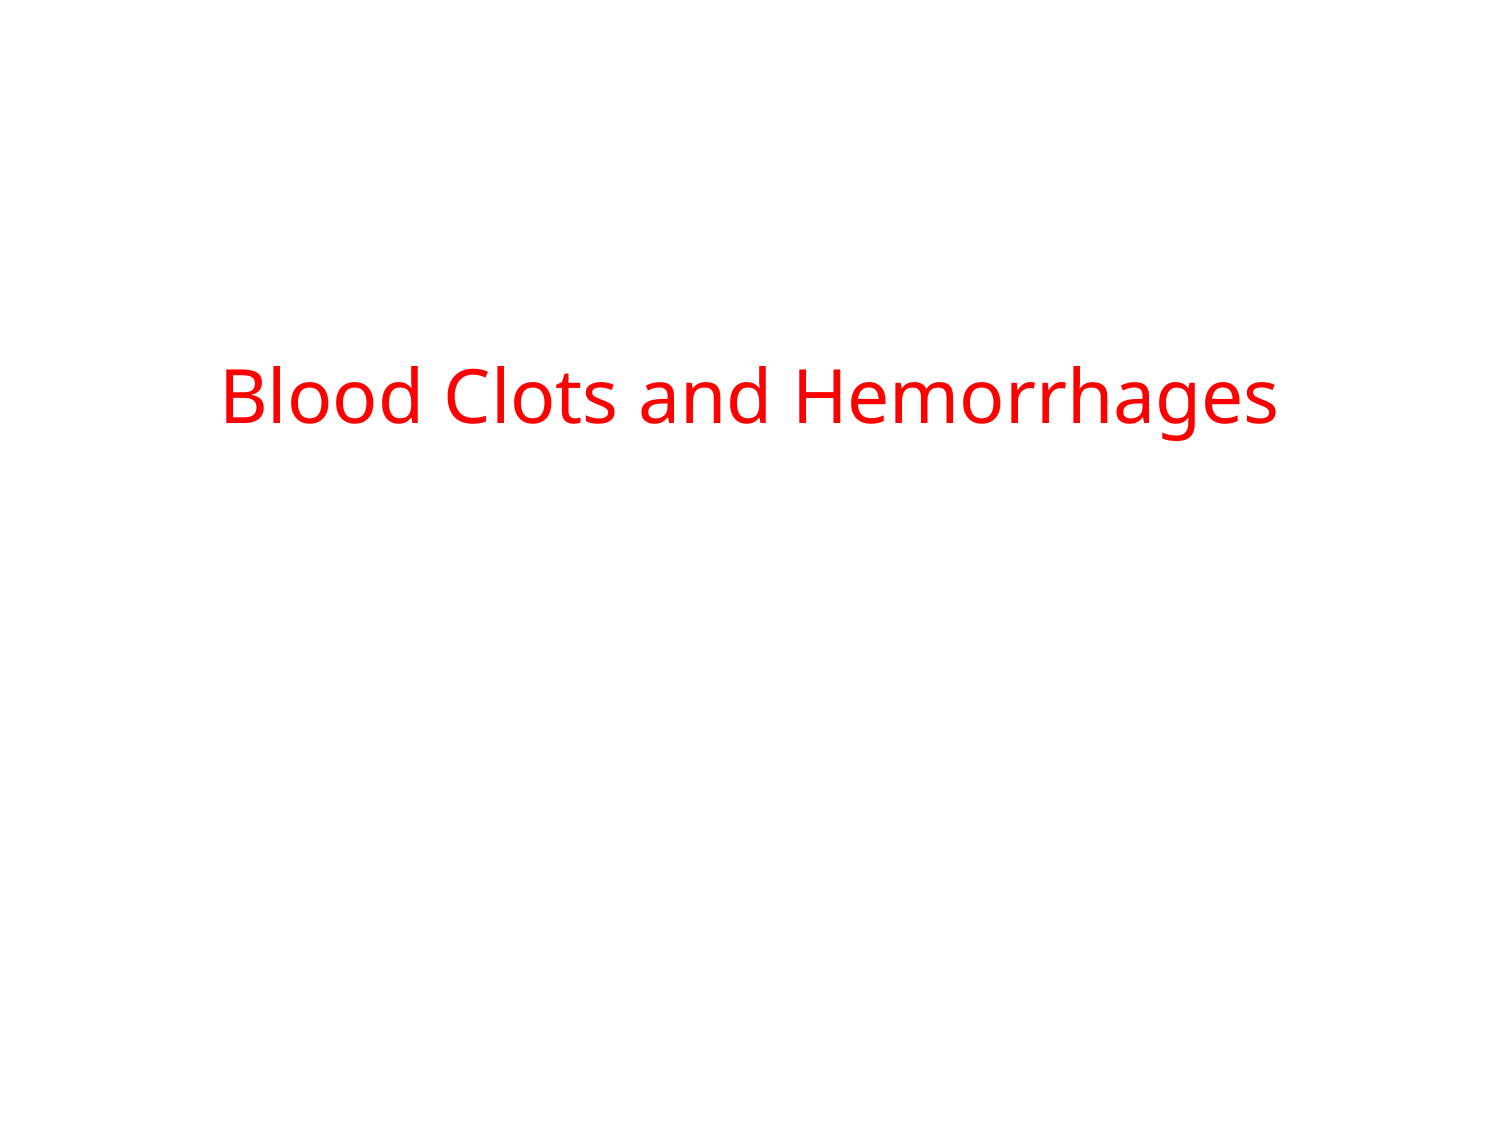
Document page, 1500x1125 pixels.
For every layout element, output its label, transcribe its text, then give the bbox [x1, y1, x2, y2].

text_box Blood Clots and Hemorrhages [74, 340, 1425, 497]
